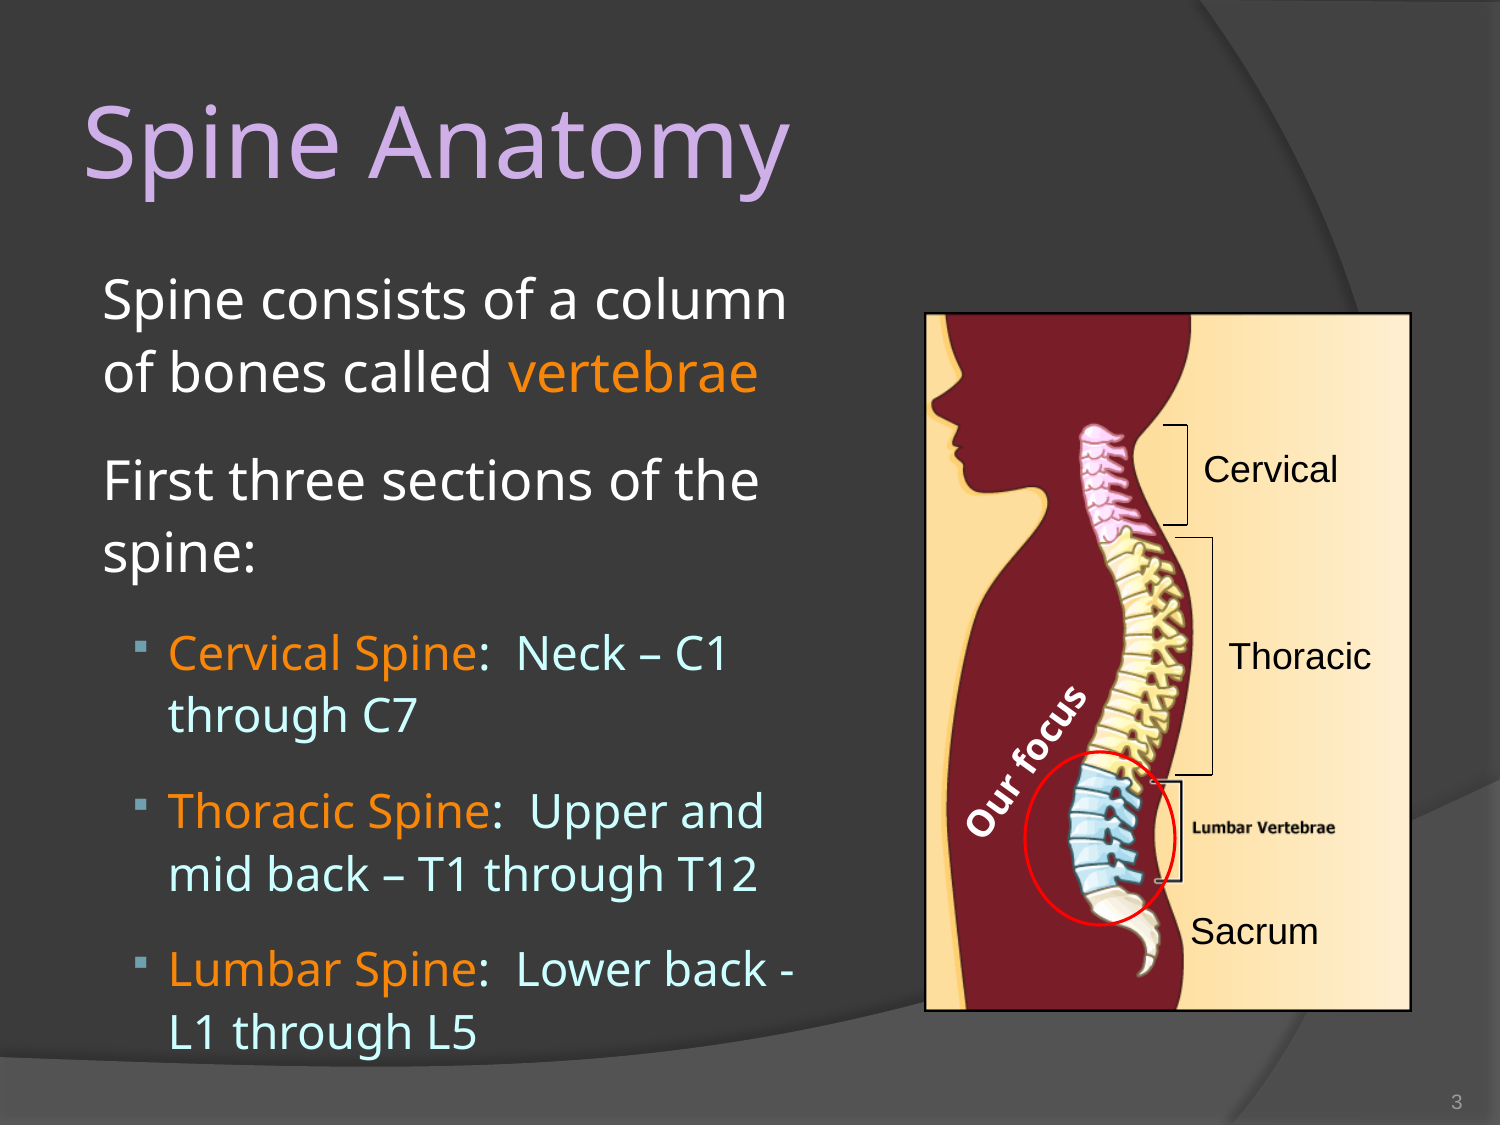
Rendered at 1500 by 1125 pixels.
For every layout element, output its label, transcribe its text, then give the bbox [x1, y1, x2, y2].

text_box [924, 312, 1412, 1012]
list Spine consists of a column of bones called vertebrae First three sections of the spine: Cervical Spine: Neck – C1 through C7 Thoracic Spine: Upper and mid back – T1 through T12 Lumbar Spine: Lower back - L1 through L5 [87, 249, 848, 1075]
title Spine Anatomy [75, 45, 1300, 233]
slide_number 3 [1337, 1053, 1463, 1114]
